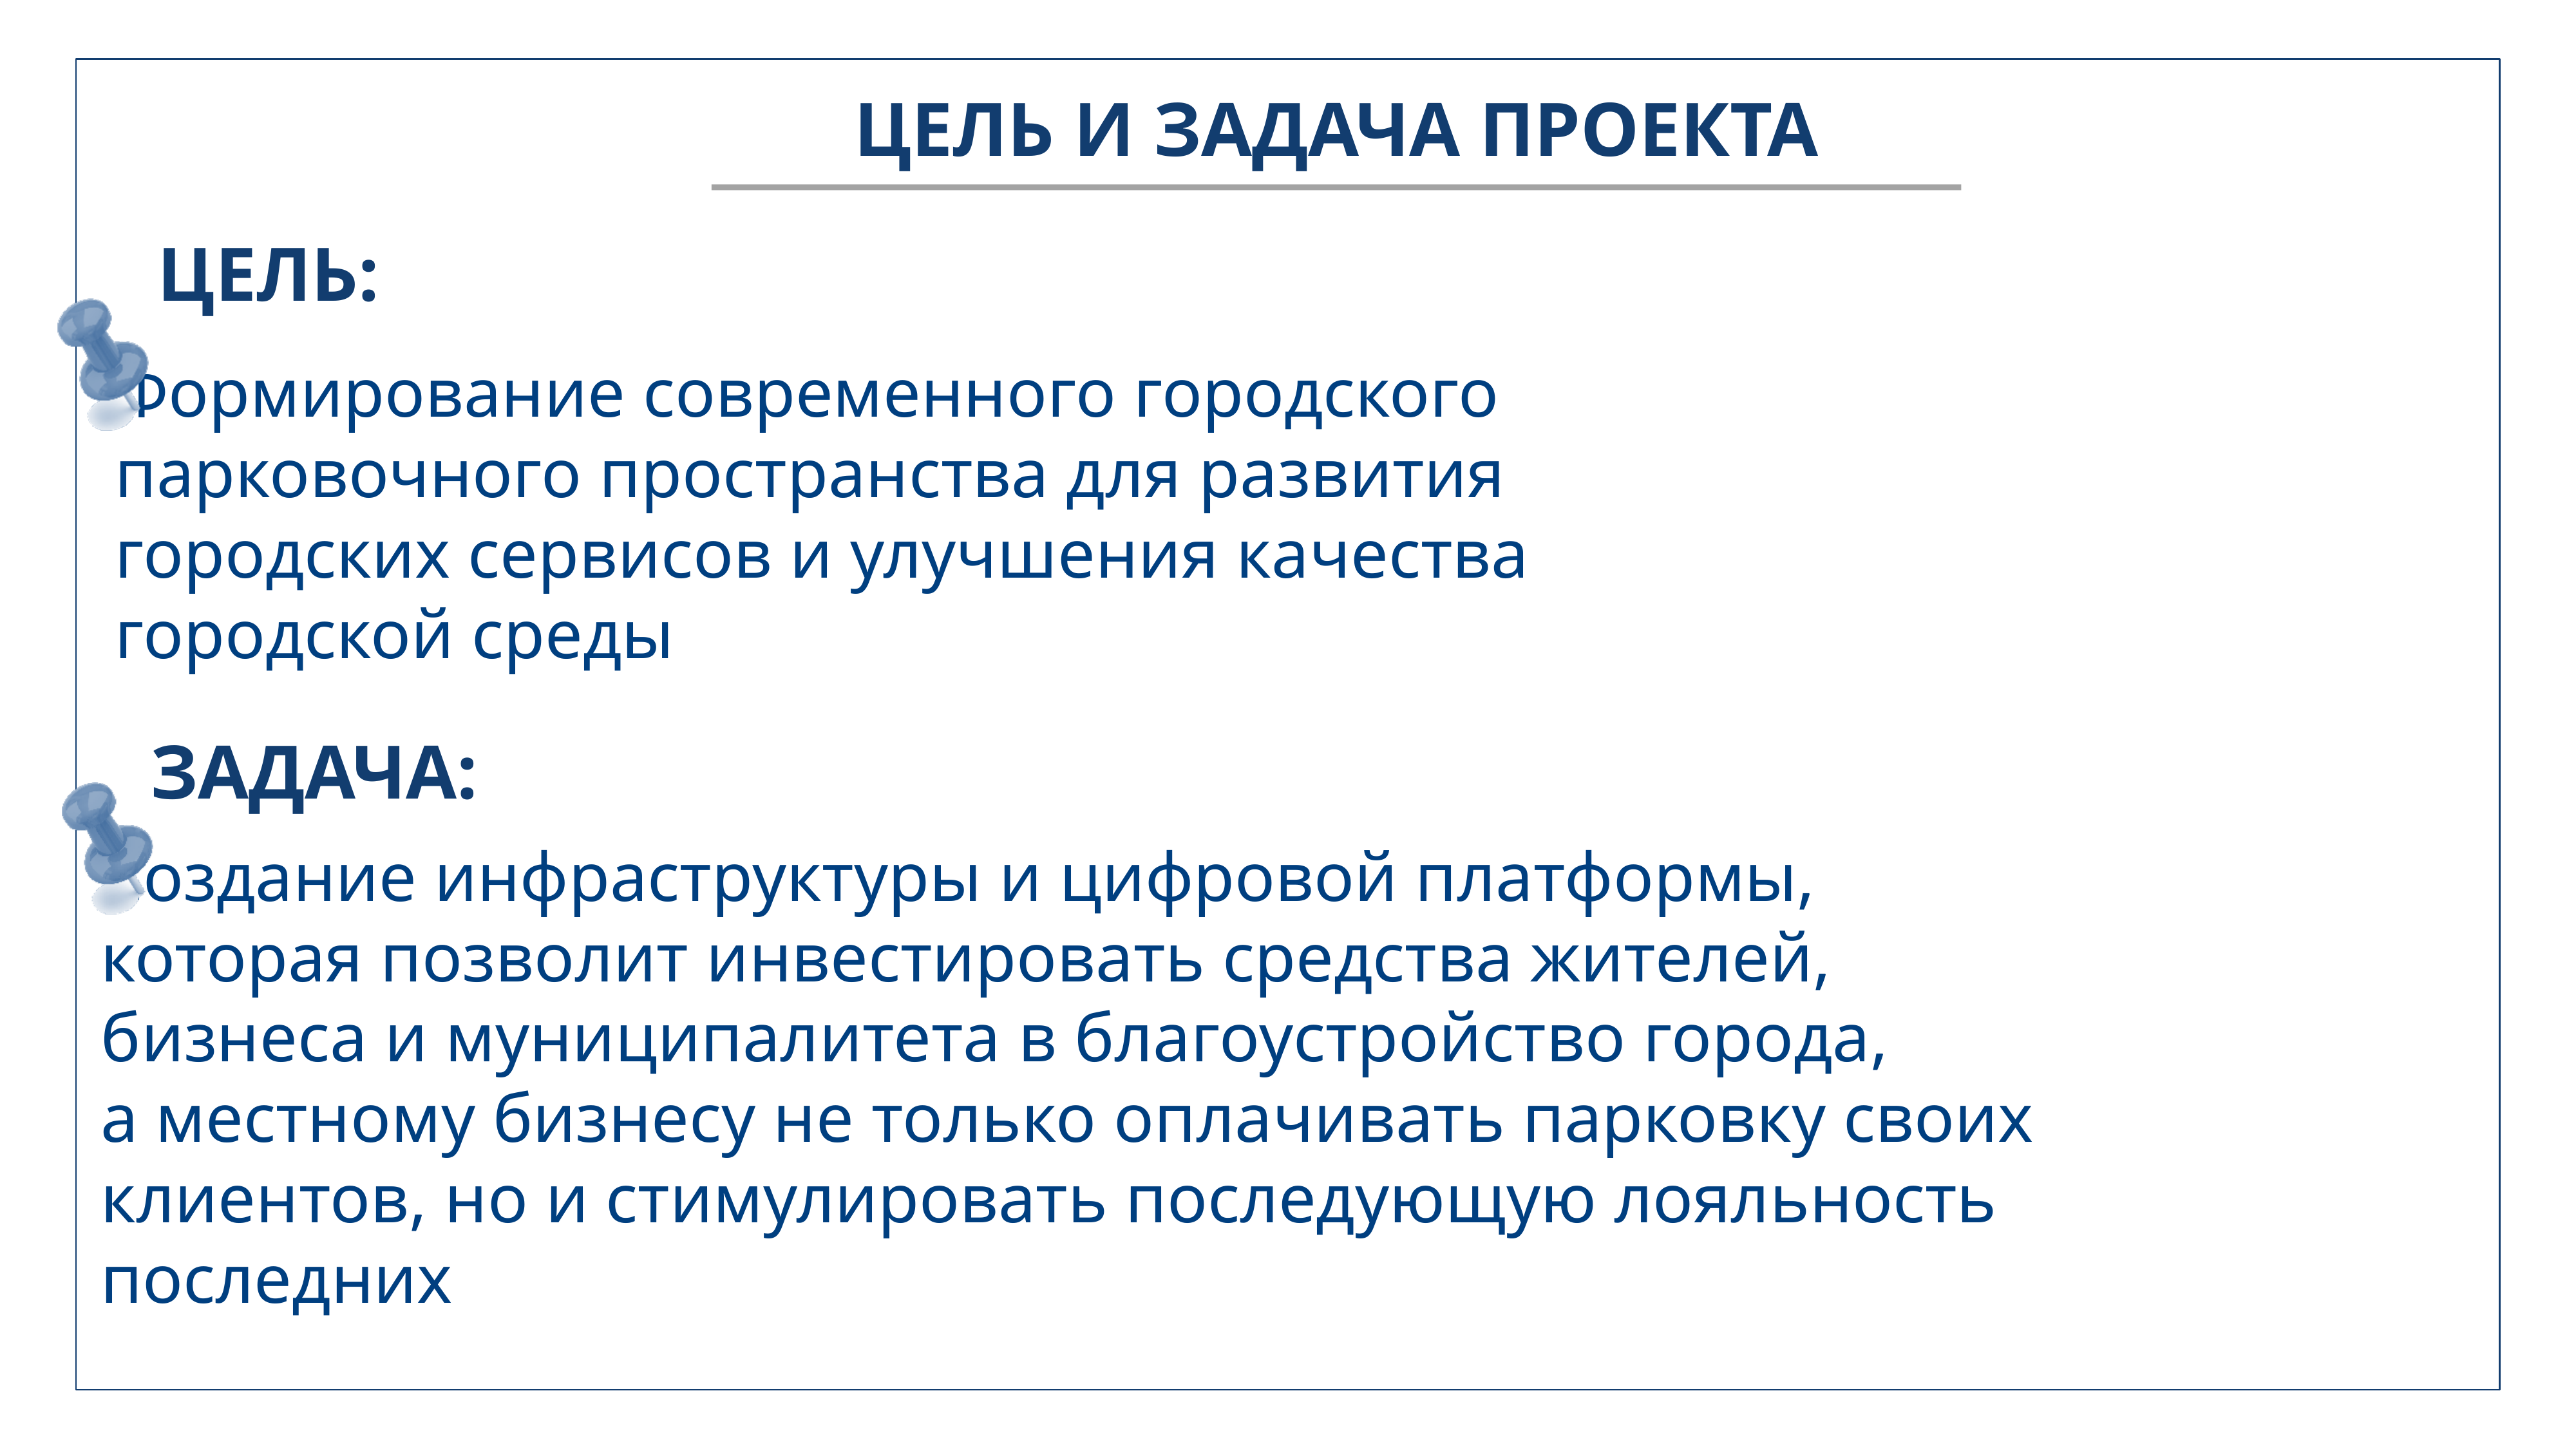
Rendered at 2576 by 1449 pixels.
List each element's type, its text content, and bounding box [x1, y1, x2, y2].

text_box ЦЕЛЬ: [147, 217, 390, 326]
picture [37, 772, 195, 929]
text_box ЗАДАЧА: [140, 715, 488, 824]
text_box Создание инфраструктуры и цифровой платформы, которая позволит инвестировать средства жителей, бизнеса и муниципалитета в благоустройство города, а местному бизнесу не только оплачивать парковку своих клиентов, но и стимулировать последующую лояльность последних [91, 824, 2062, 1385]
text_box ЦЕЛЬ И ЗАДАЧА ПРОЕКТА [444, 72, 2228, 181]
picture [33, 288, 191, 446]
text_box Формирование современного городского парковочного пространства для развития городских сервисов и улучшения качества городской среды [105, 340, 1557, 740]
text_box [711, 184, 1962, 191]
